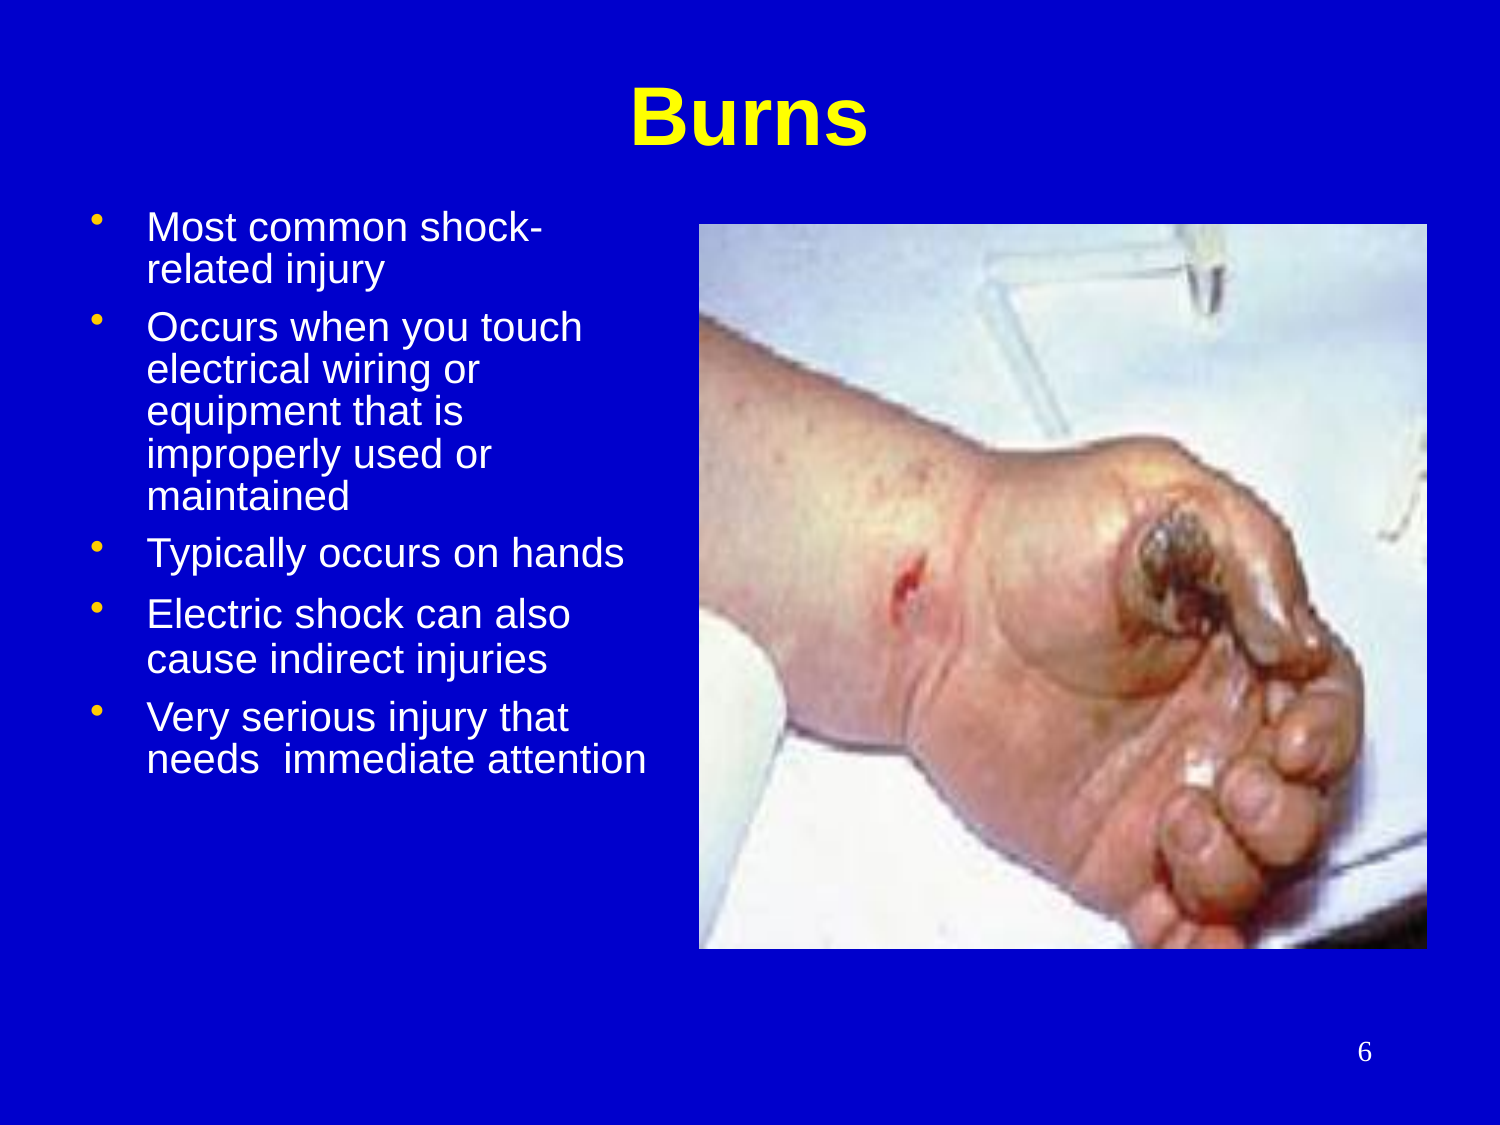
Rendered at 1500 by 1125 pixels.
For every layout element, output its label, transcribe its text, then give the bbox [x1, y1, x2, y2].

picture [699, 224, 1427, 949]
list Most common shock-related injury Occurs when you touch electrical wiring or equipment that is improperly used or maintained Typically occurs on hands Electric shock can also cause indirect injuries Very serious injury that needs immediate attention [75, 200, 675, 988]
title Burns [112, 50, 1388, 175]
slide_number 6 [1074, 1025, 1388, 1100]
